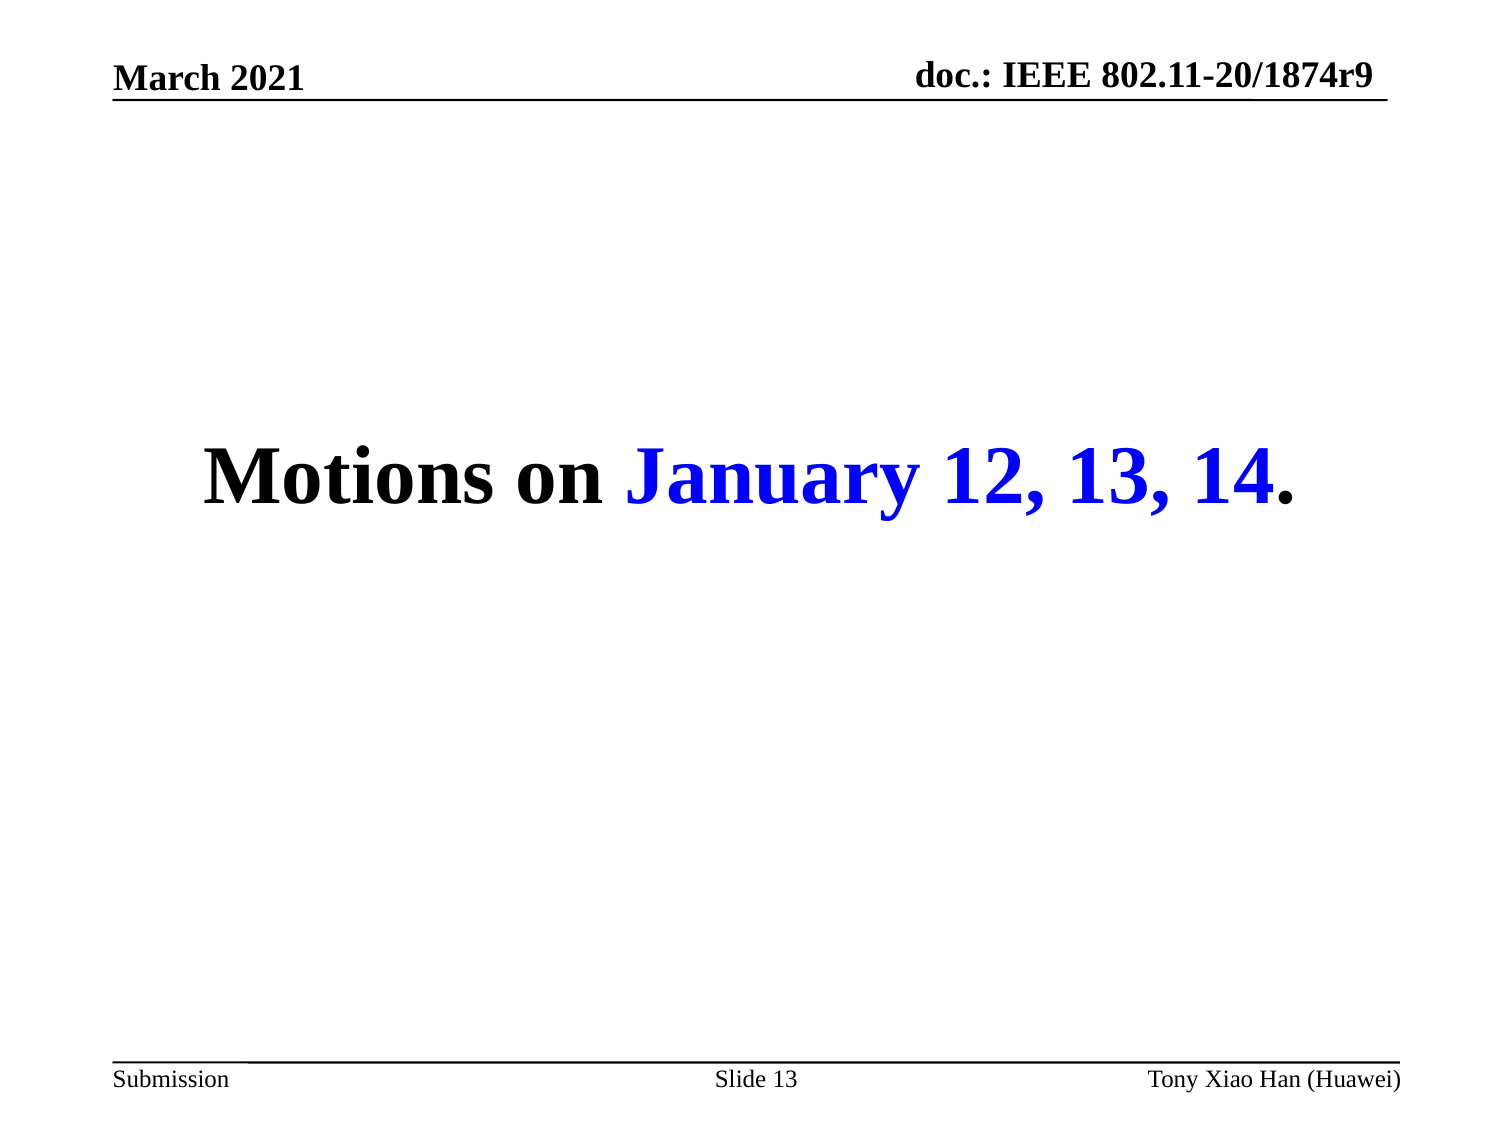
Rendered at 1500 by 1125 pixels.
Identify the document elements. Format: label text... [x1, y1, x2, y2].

footer Tony Xiao Han (Huawei) [999, 1061, 1402, 1093]
text_box Motions on January 12, 13, 14. [112, 412, 1388, 950]
slide_number Slide 13 [712, 1061, 800, 1093]
